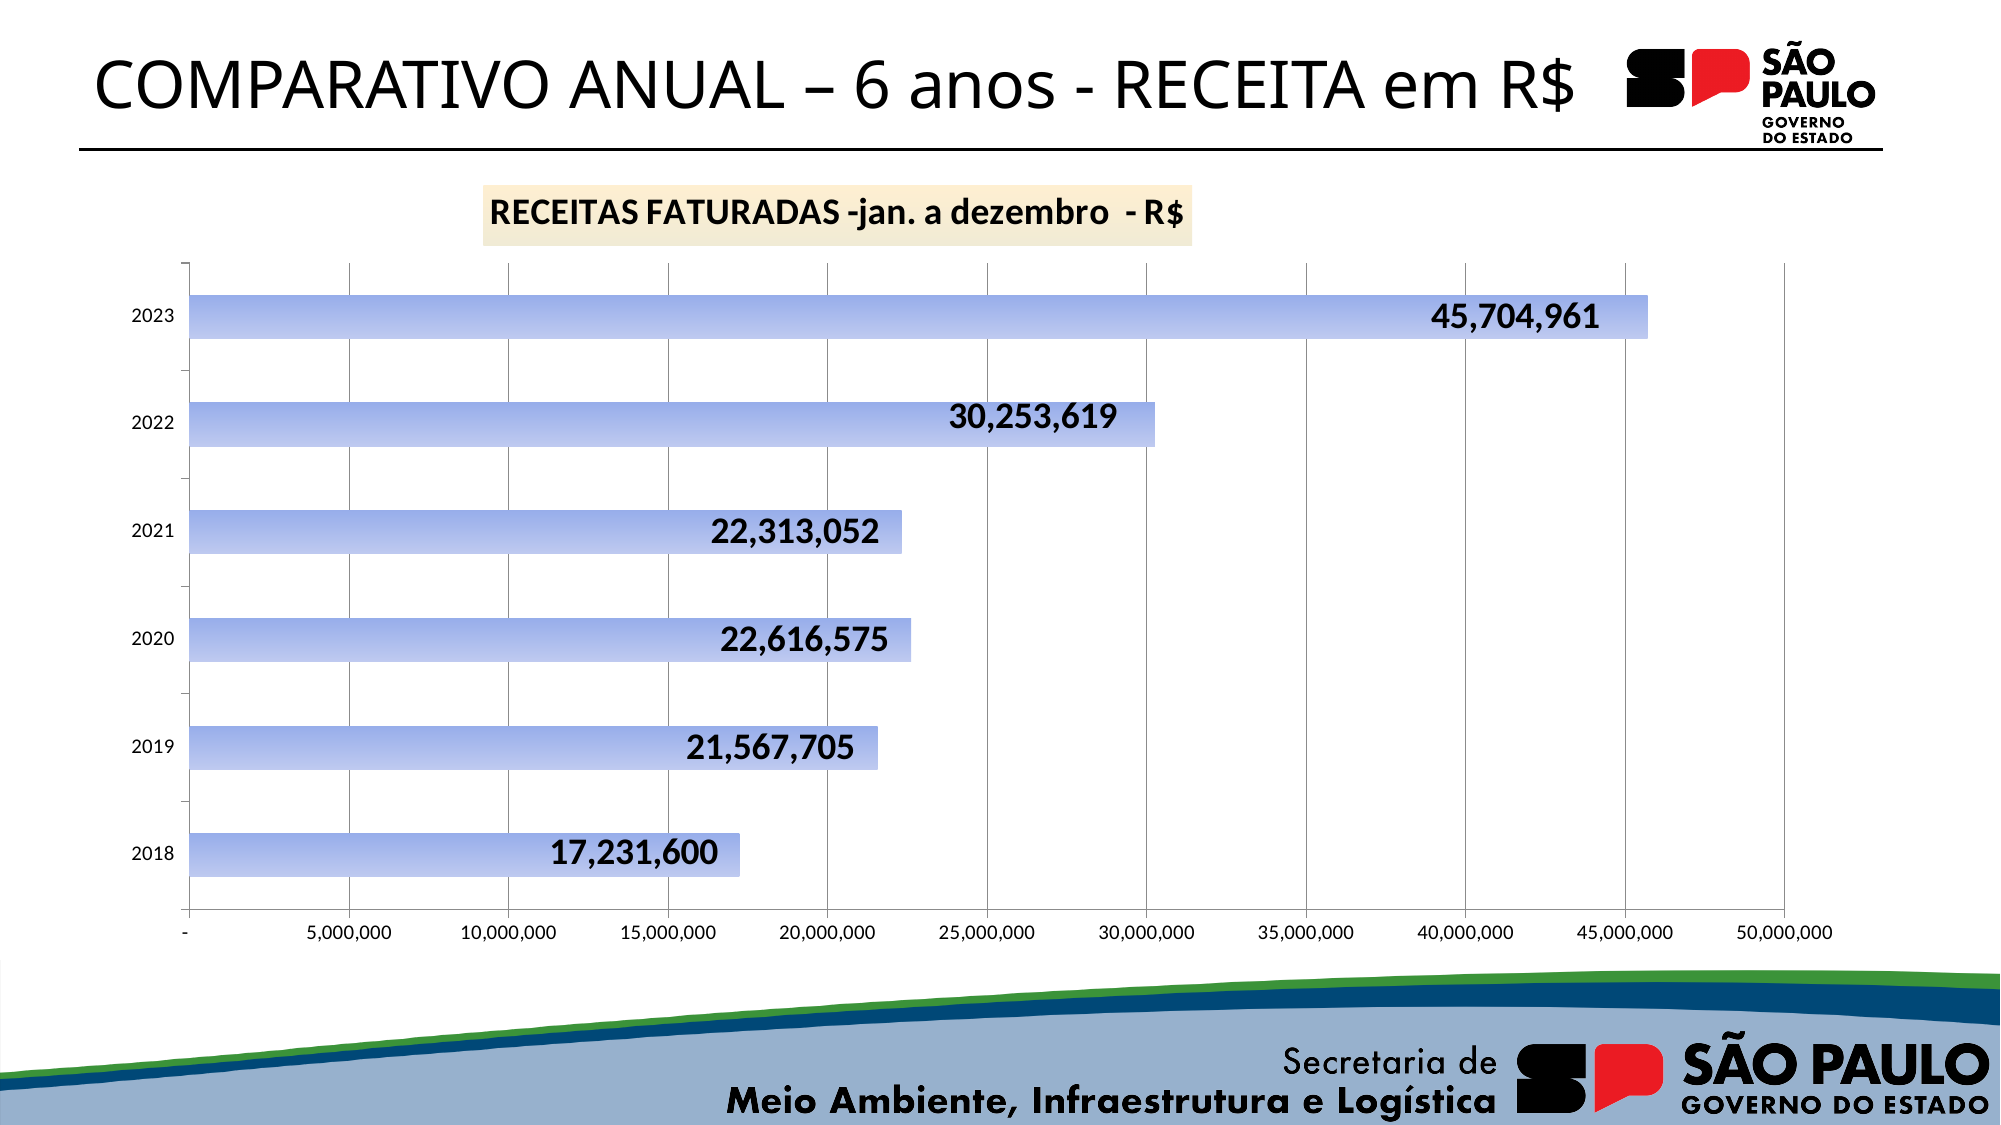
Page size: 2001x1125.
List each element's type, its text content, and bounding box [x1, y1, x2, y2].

chart [95, 163, 1874, 961]
picture [0, 960, 2000, 1125]
picture [1570, 0, 1942, 200]
title COMPARATIVO ANUAL – 6 anos - RECEITA em R$ [78, 44, 1610, 150]
